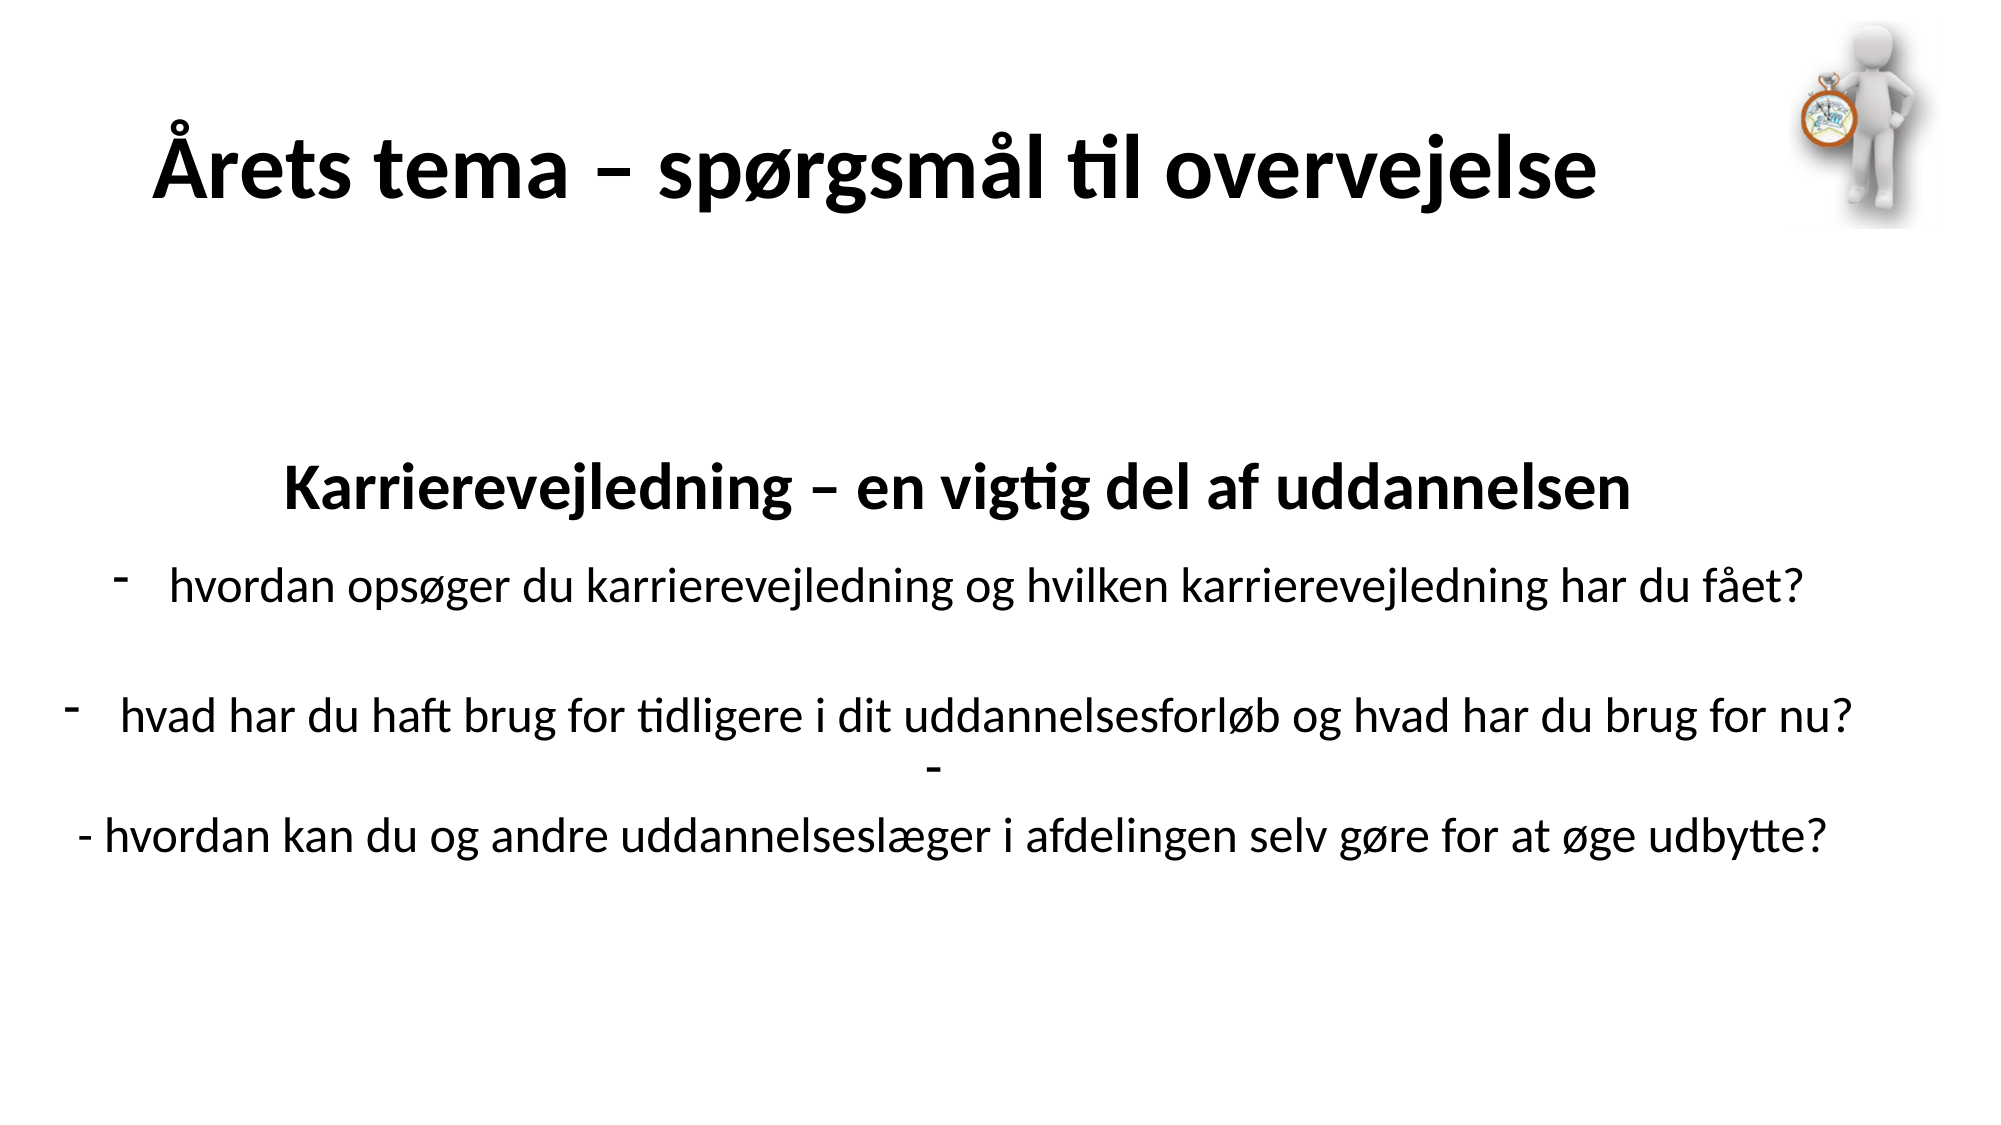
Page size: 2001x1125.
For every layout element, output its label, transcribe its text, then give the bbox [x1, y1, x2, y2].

title Årets tema – spørgsmål til overvejelse [137, 59, 1863, 278]
picture [1788, 21, 1940, 229]
text_box Karrierevejledning – en vigtig del af uddannelsen hvordan opsøger du karrierevejledning og hvilken karrierevejledning har du fået? hvad har du haft brug for tidligere i dit uddannelsesforløb og hvad har du brug for nu? - hvordan kan du og andre uddannelseslæger i afdelingen selv gøre for at øge udbytte? [0, 435, 1935, 870]
